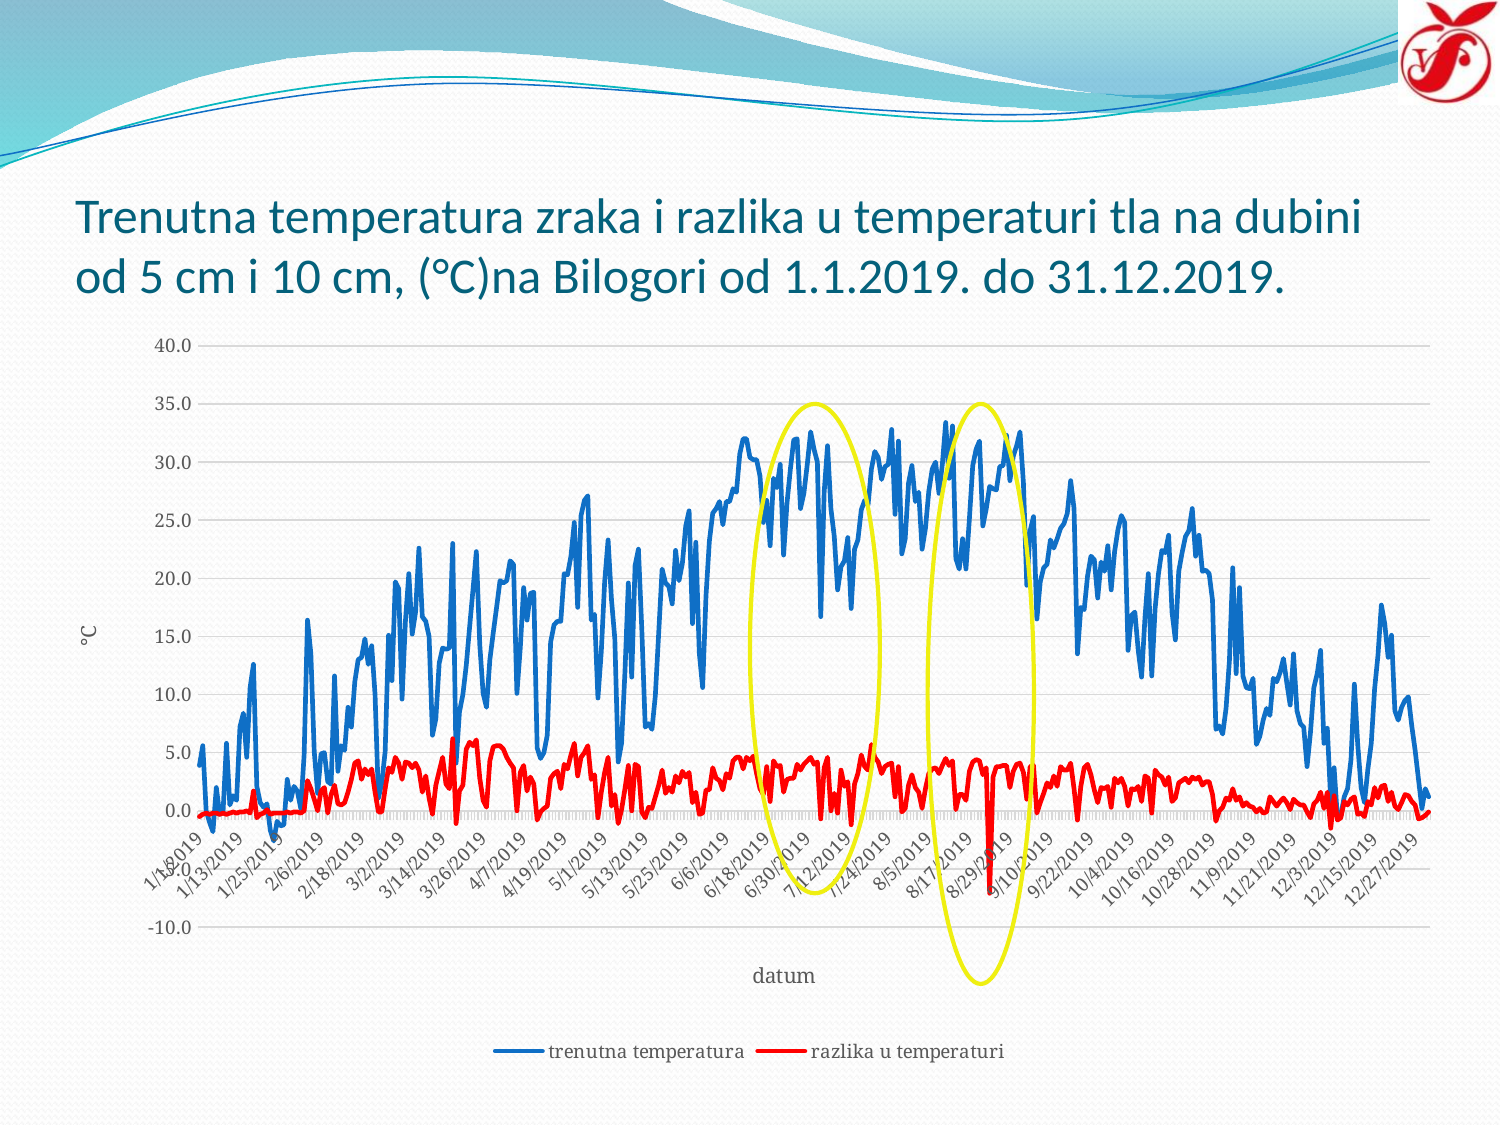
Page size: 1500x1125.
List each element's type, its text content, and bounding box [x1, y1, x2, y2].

picture [1398, 0, 1500, 105]
chart [41, 317, 1459, 1071]
title Trenutna temperatura zraka i razlika u temperaturi tla na dubini od 5 cm i 10 cm, (°C)na Bilogori od 1.1.2019. do 31.12.2019. [75, 115, 1425, 304]
